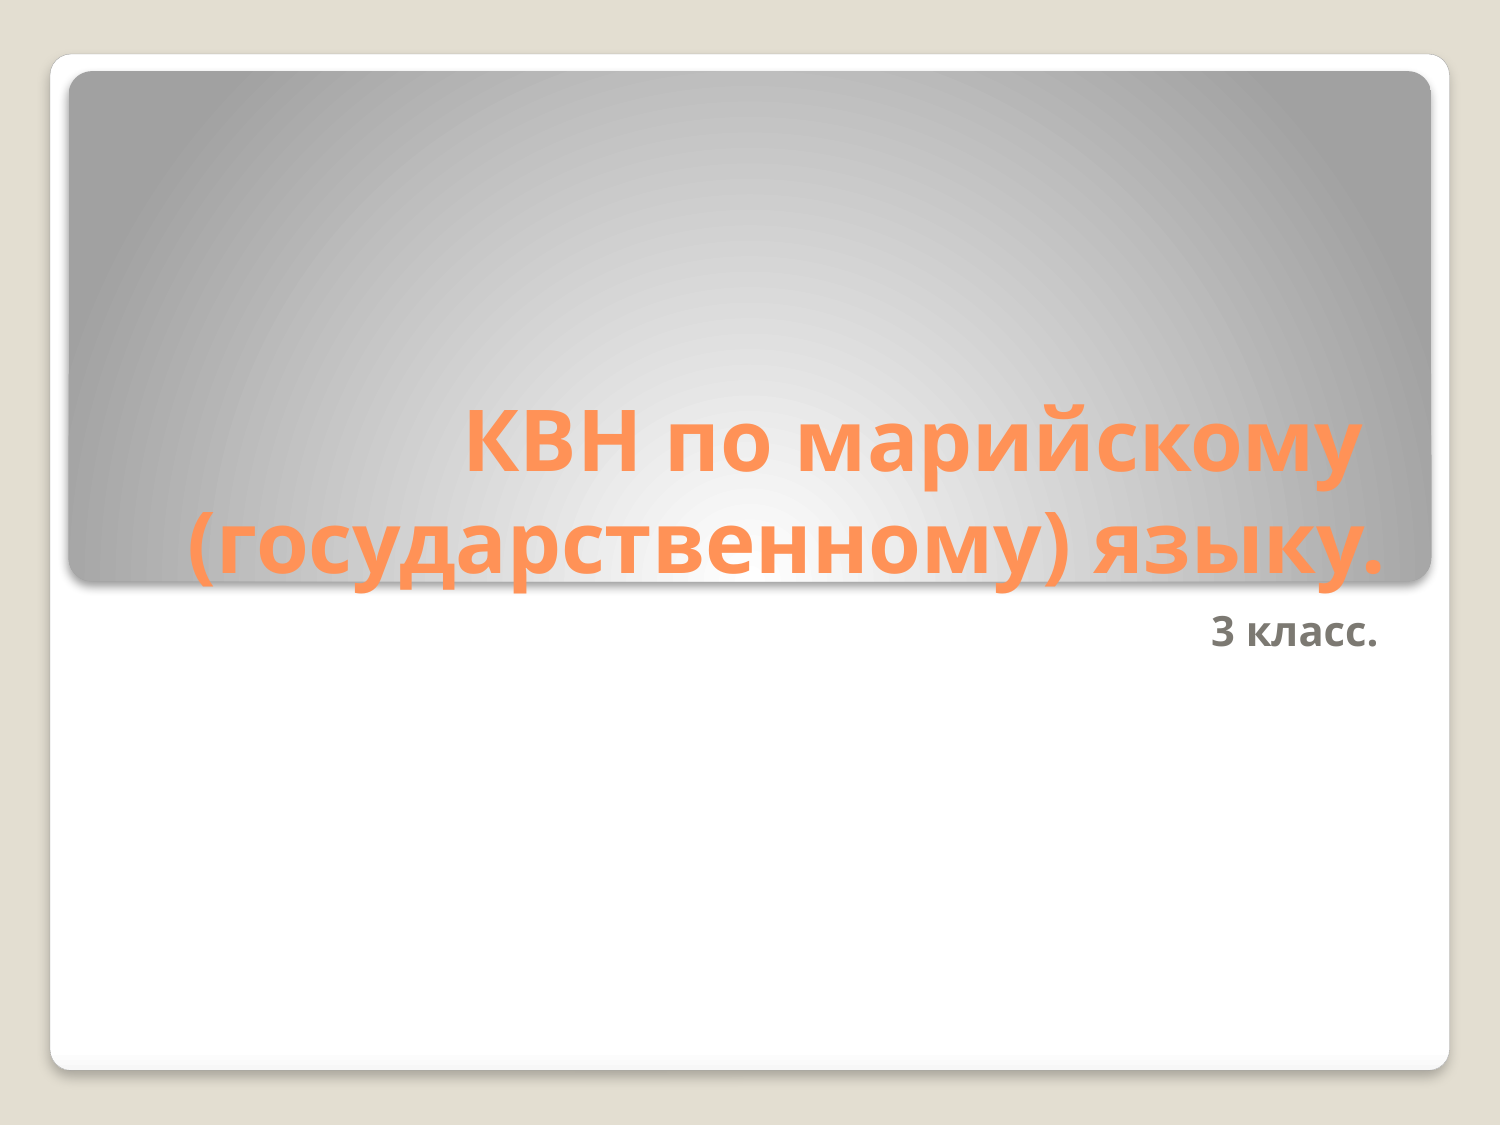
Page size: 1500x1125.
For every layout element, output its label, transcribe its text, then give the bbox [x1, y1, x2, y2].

title КВН по марийскому (государственному) языку. [118, 298, 1394, 599]
subtitle 3 класс. [118, 604, 1394, 755]
